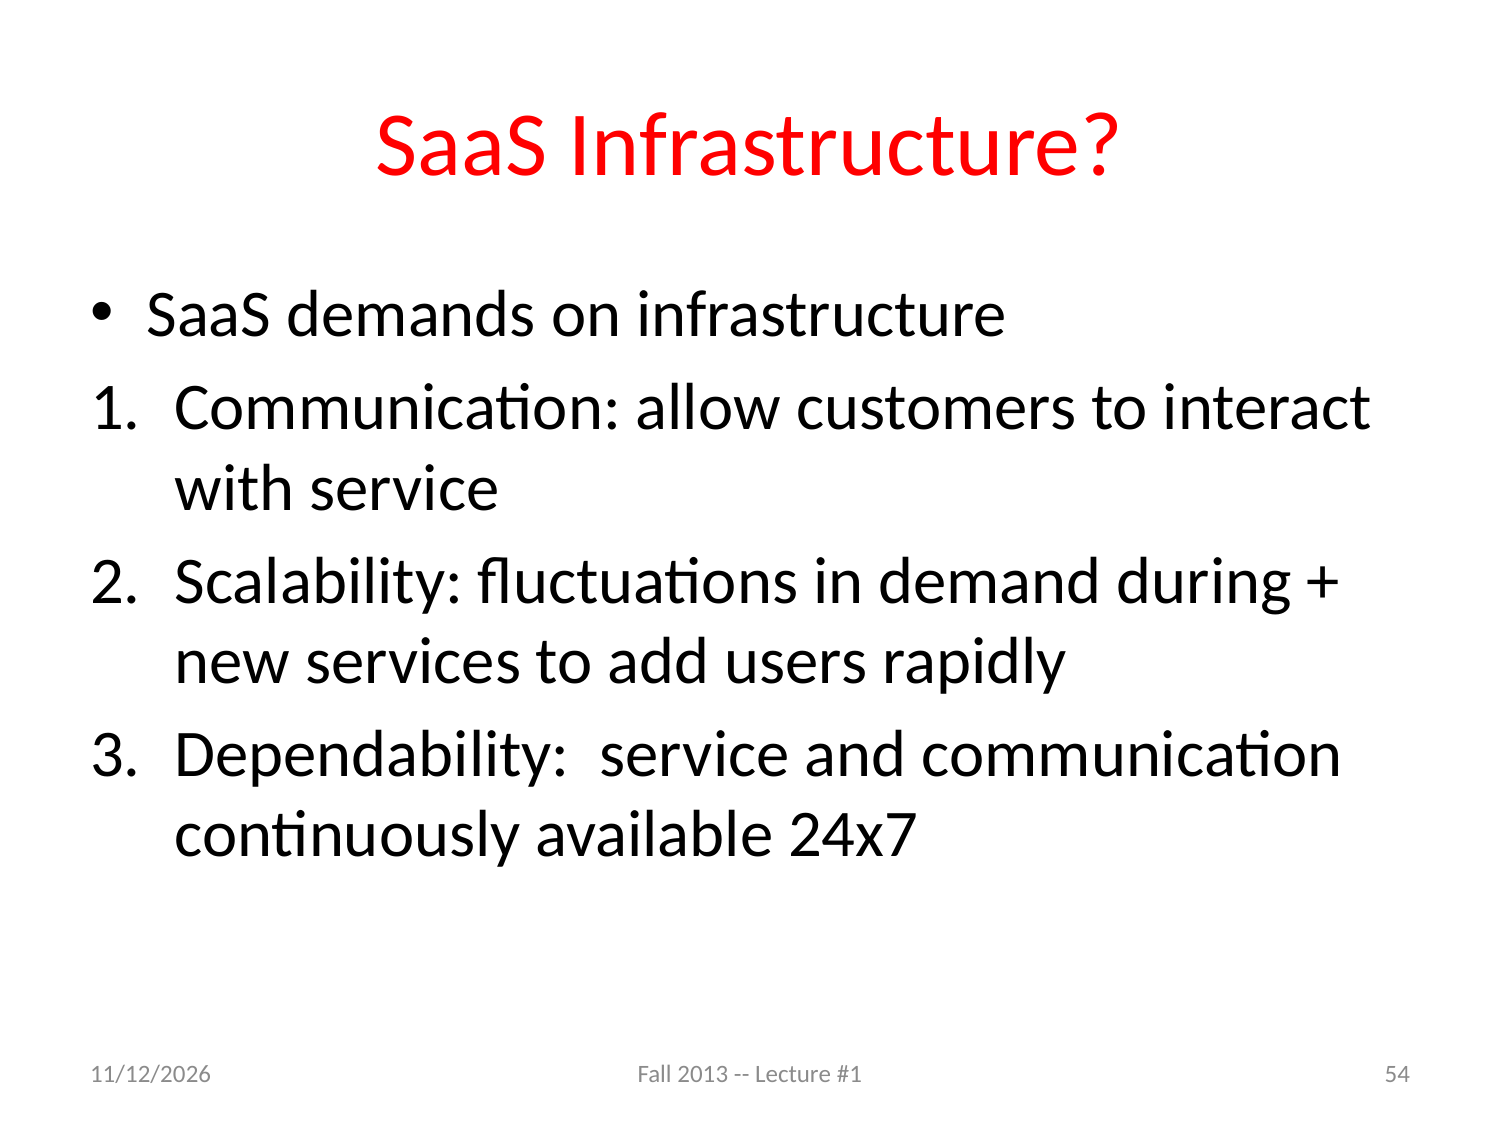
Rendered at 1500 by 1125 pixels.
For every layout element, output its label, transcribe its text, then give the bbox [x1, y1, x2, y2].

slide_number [75, 1042, 425, 1103]
title SaaS Infrastructure? [75, 45, 1425, 233]
footer Fall 2013 -- Lecture #1 [512, 1042, 988, 1103]
list SaaS demands on infrastructure Communication: allow customers to interact with service Scalability: fluctuations in demand during + new services to add users rapidly Dependability: service and communication continuously available 24x7 [75, 262, 1425, 1005]
slide_number 54 [1074, 1042, 1425, 1103]
